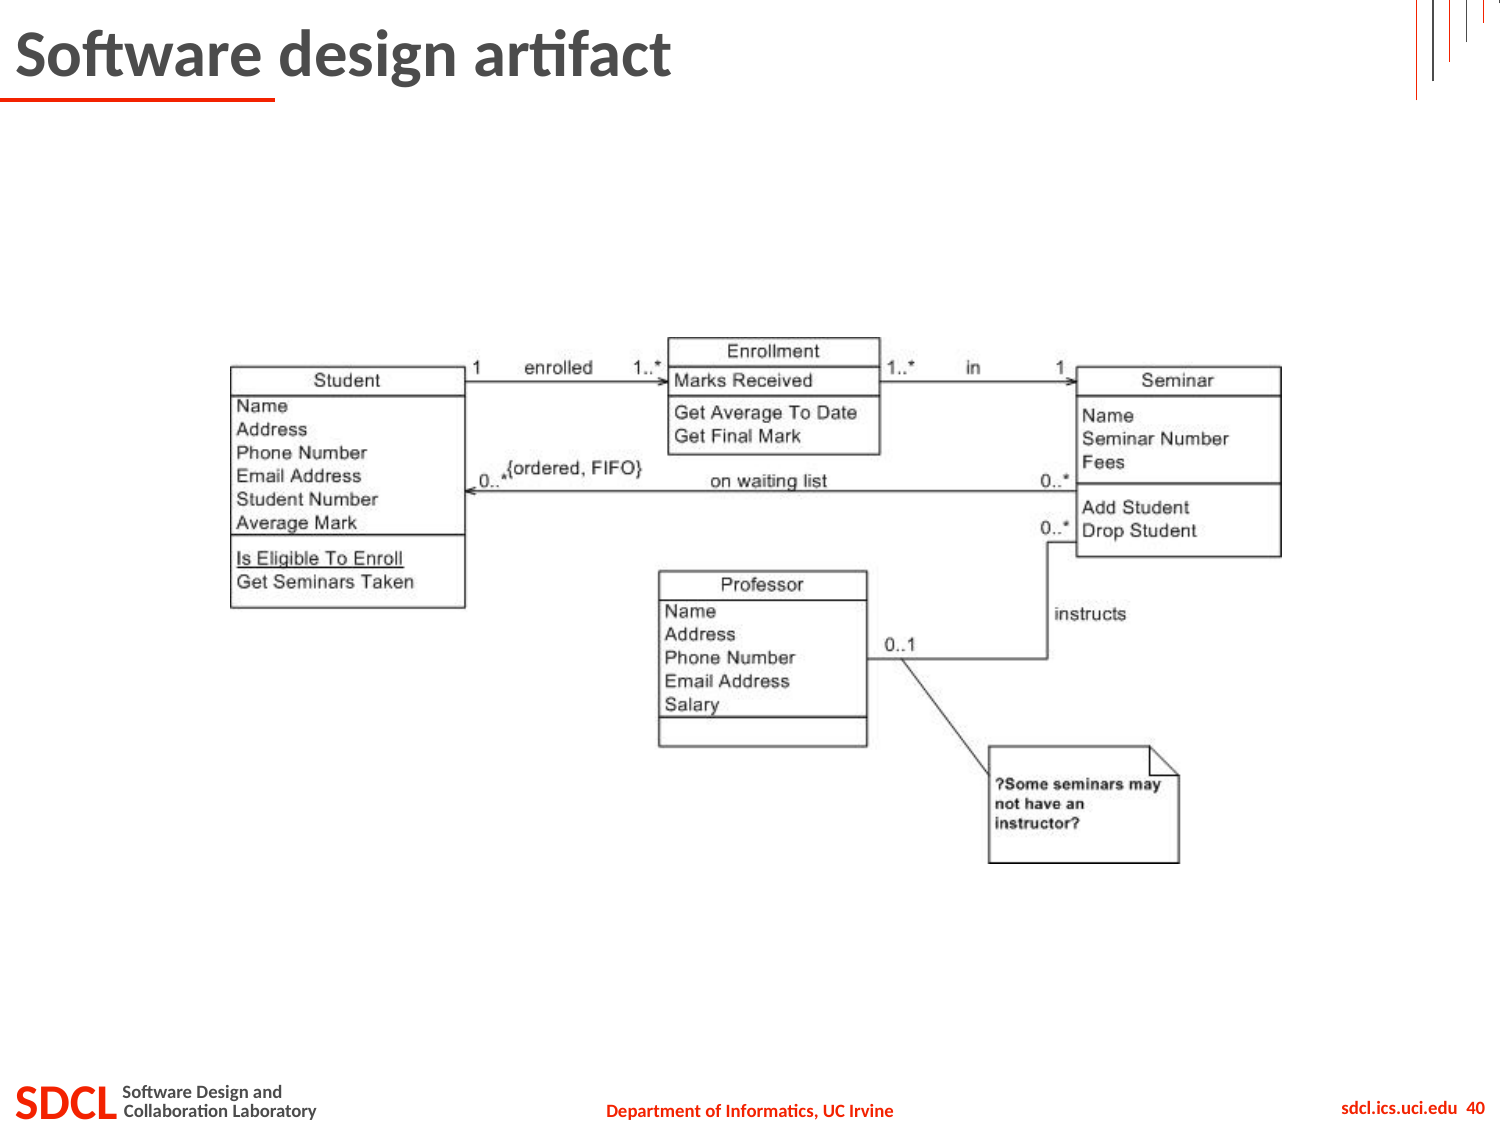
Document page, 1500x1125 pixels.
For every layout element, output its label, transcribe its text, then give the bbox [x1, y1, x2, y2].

picture [230, 337, 1283, 865]
title Software design artifact [0, 0, 1350, 100]
